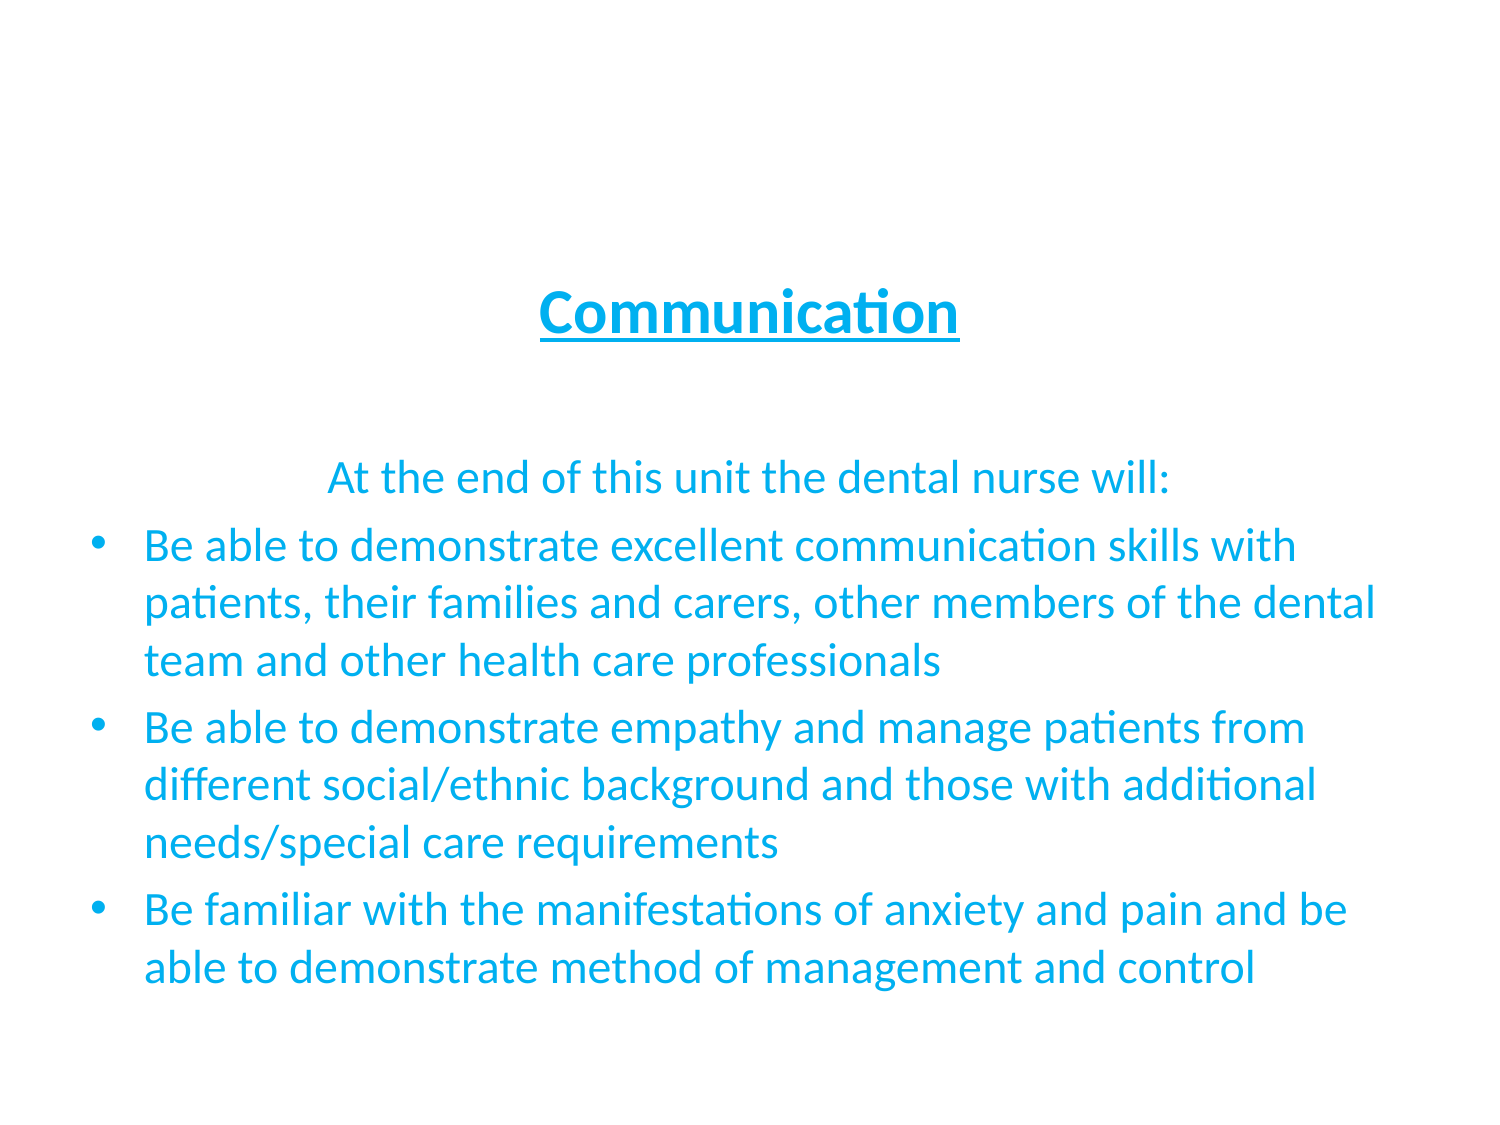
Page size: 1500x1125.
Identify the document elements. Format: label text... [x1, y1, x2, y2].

list Communication At the end of this unit the dental nurse will: Be able to demonstrate excellent communication skills with patients, their families and carers, other members of the dental team and other health care professionals Be able to demonstrate empathy and manage patients from different social/ethnic background and those with additional needs/special care requirements Be familiar with the manifestations of anxiety and pain and be able to demonstrate method of management and control [75, 262, 1425, 1005]
